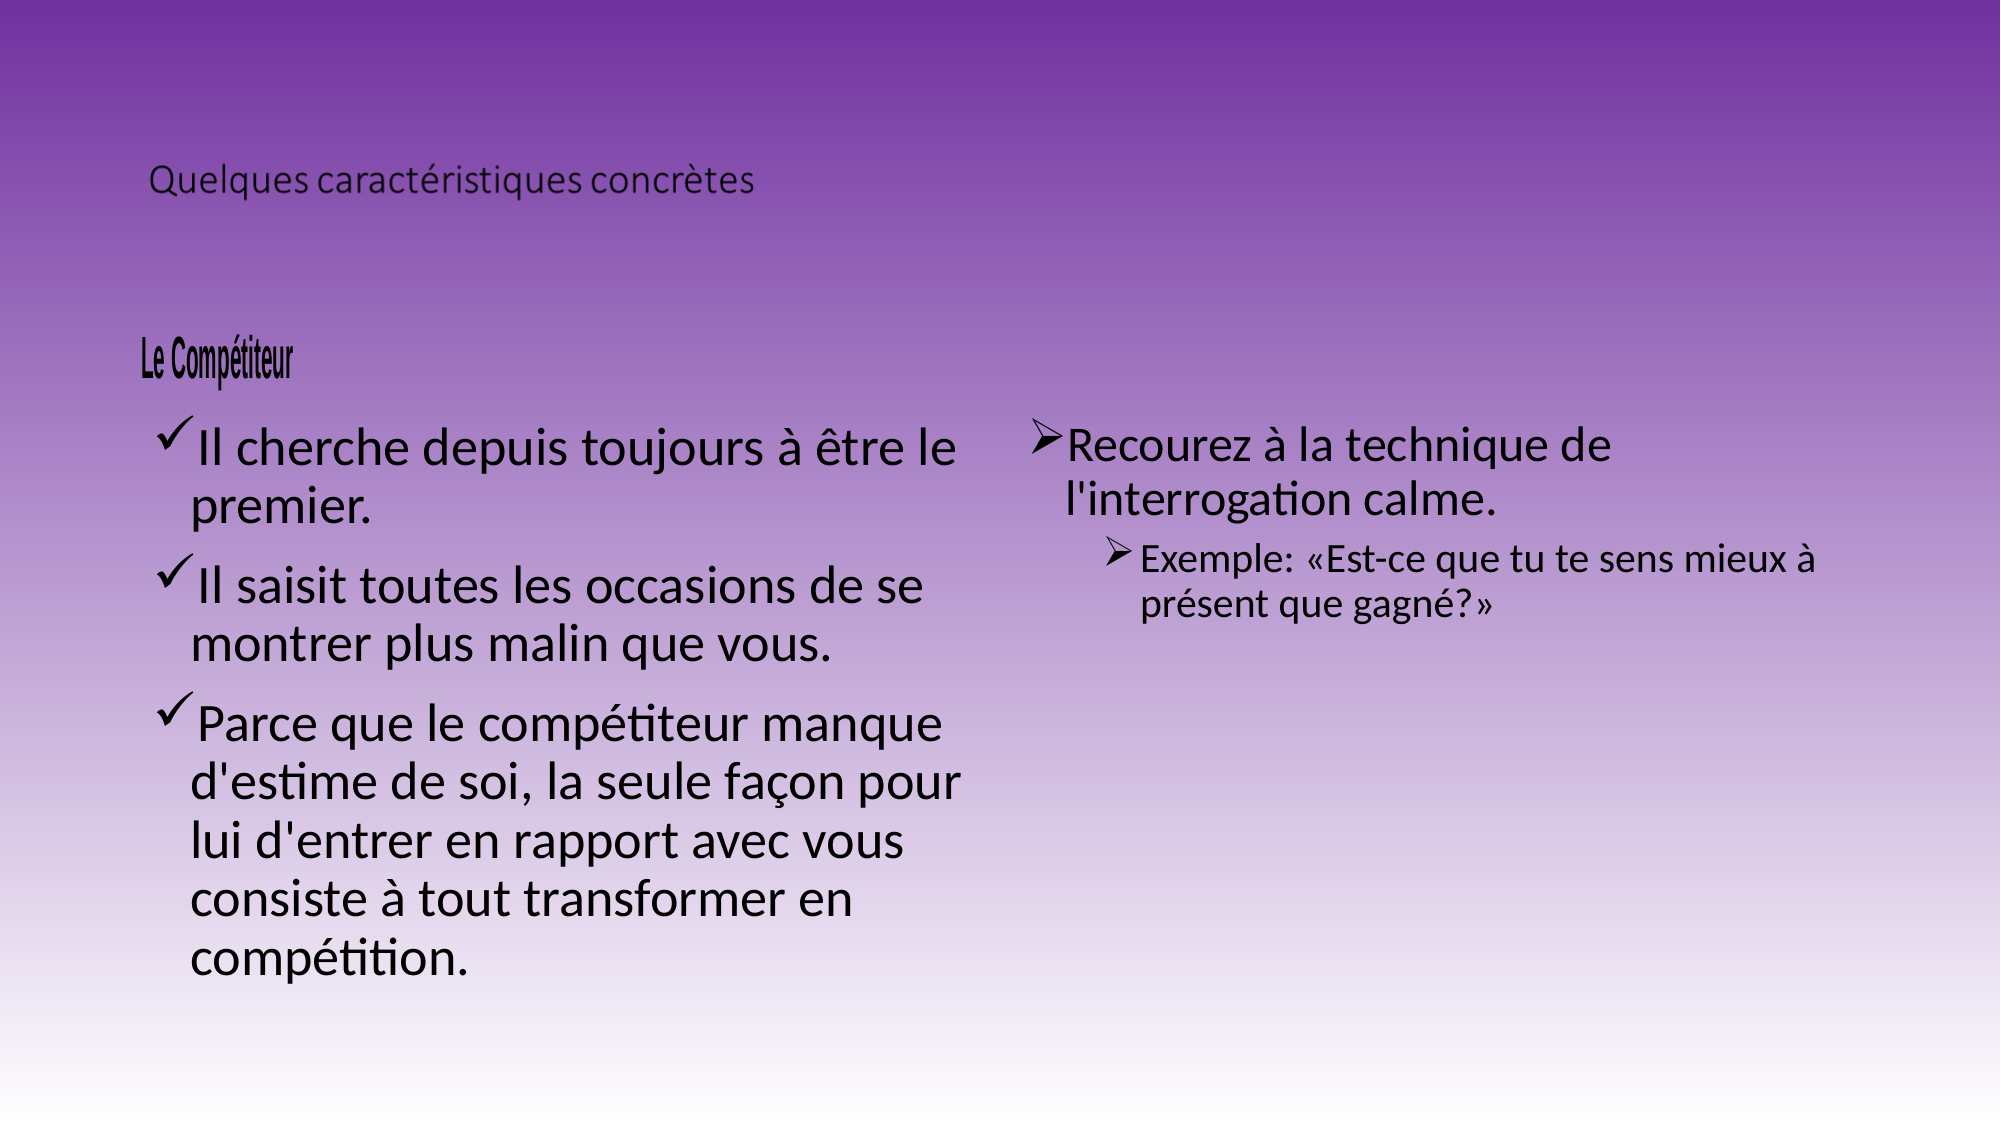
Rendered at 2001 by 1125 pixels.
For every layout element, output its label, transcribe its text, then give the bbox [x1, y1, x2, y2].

picture [142, 324, 1017, 399]
picture [123, 140, 780, 229]
list Recourez à la technique de l'interrogation calme. Exemple: «Est-ce que tu te sens mieux à présent que gagné?» [1012, 410, 1863, 1016]
list Il cherche depuis toujours à être le premier. Il saisit toutes les occasions de se montrer plus malin que vous. Parce que le compétiteur manque d'estime de soi, la seule façon pour lui d'entrer en rapport avec vous consiste à tout transformer en compétition. [137, 410, 984, 1016]
